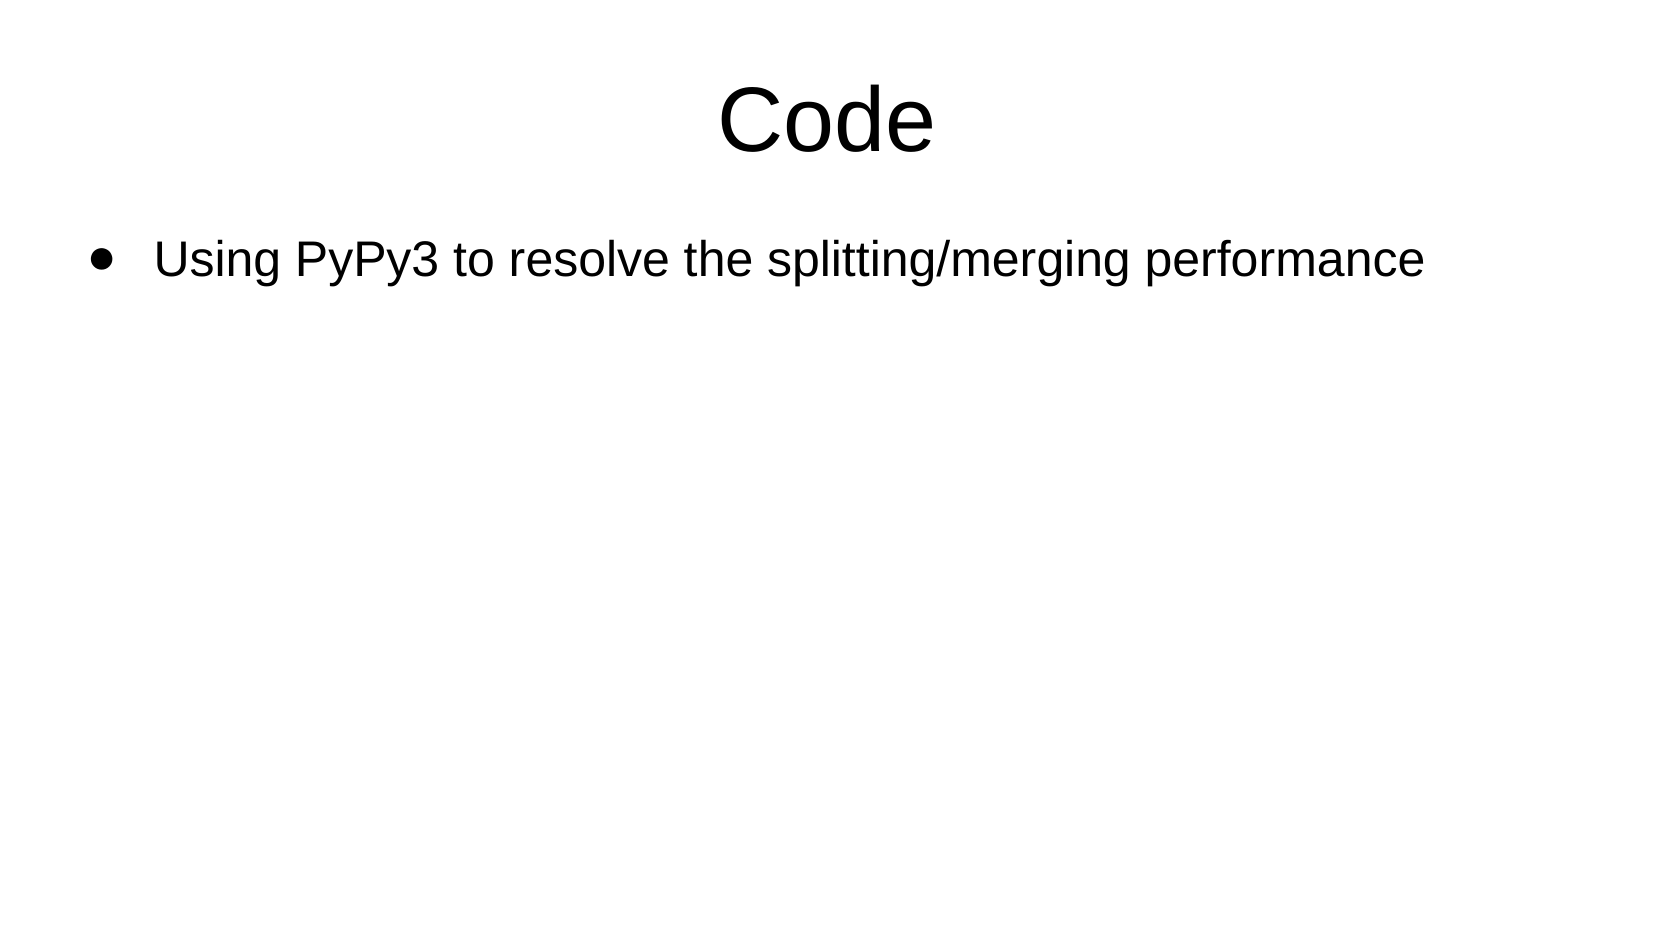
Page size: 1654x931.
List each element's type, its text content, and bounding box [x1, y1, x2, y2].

text_box Code [82, 37, 1571, 193]
text_box Using PyPy3 to resolve the splitting/merging performance [82, 217, 1571, 757]
